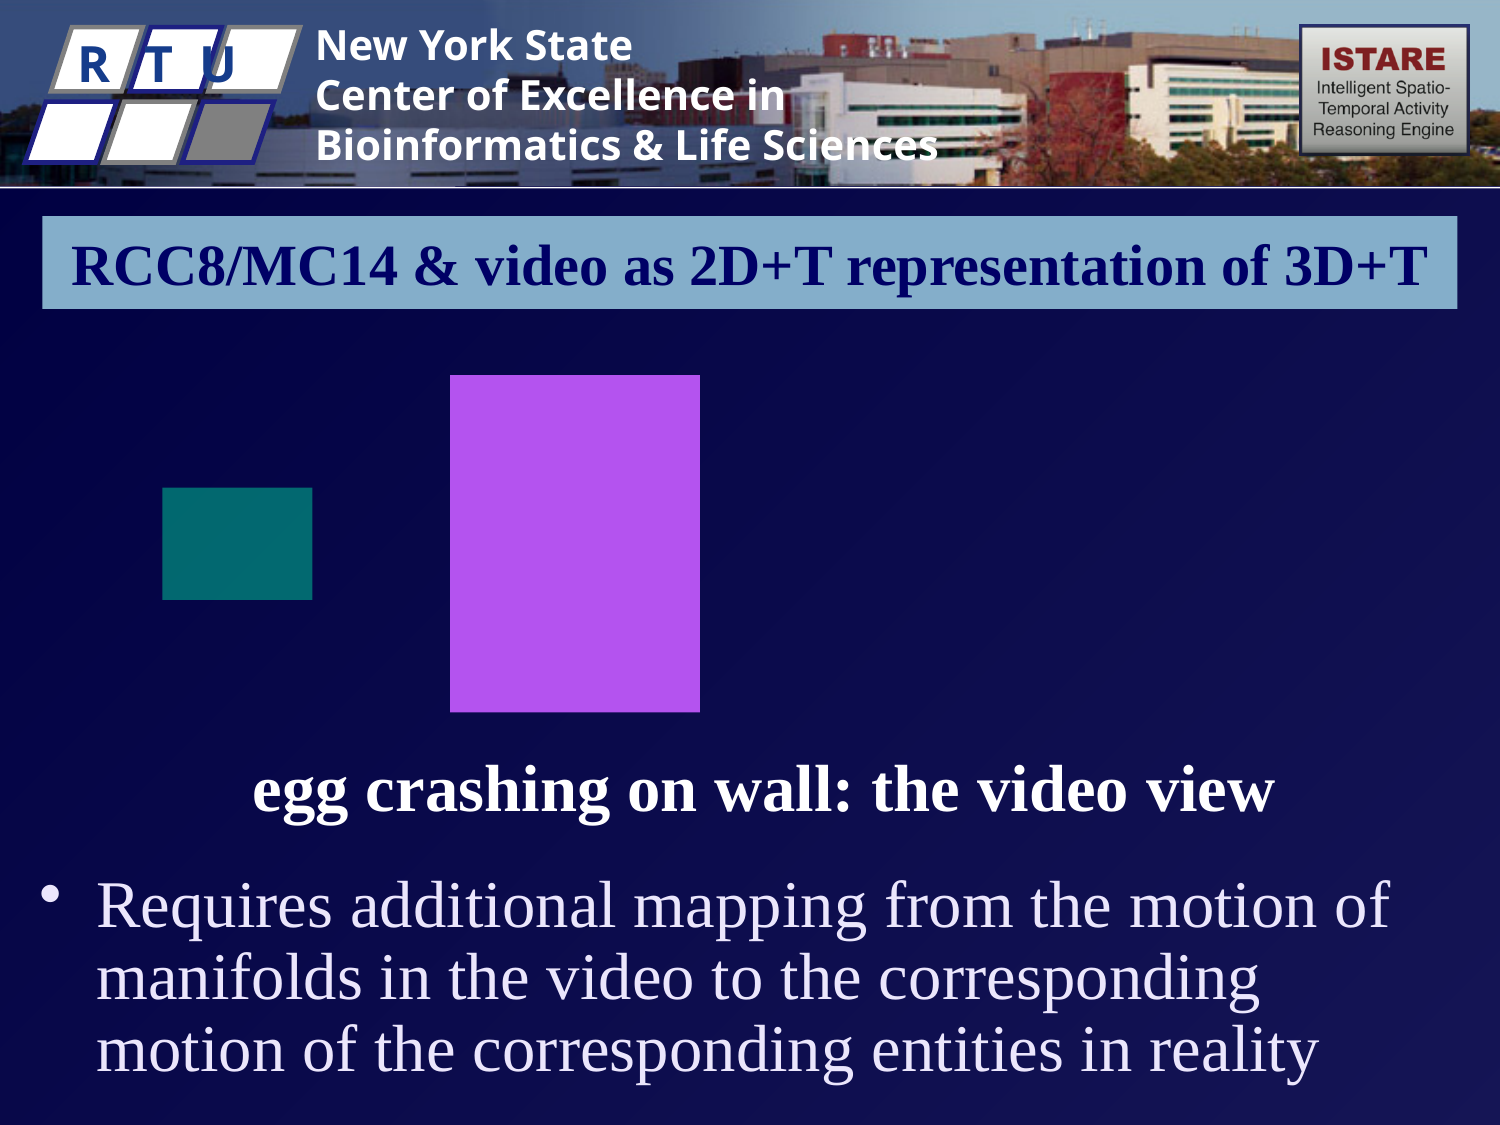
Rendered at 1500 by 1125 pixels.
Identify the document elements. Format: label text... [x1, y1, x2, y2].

picture [0, 0, 1500, 186]
text_box [450, 375, 700, 713]
text_box [162, 487, 313, 600]
text_box egg crashing on wall: the video view [237, 737, 1293, 833]
title RCC8/MC14 & video as 2D+T representation of 3D+T [42, 215, 1458, 310]
list Requires additional mapping from the motion of manifolds in the video to the corresponding motion of the corresponding entities in reality [24, 862, 1476, 1101]
